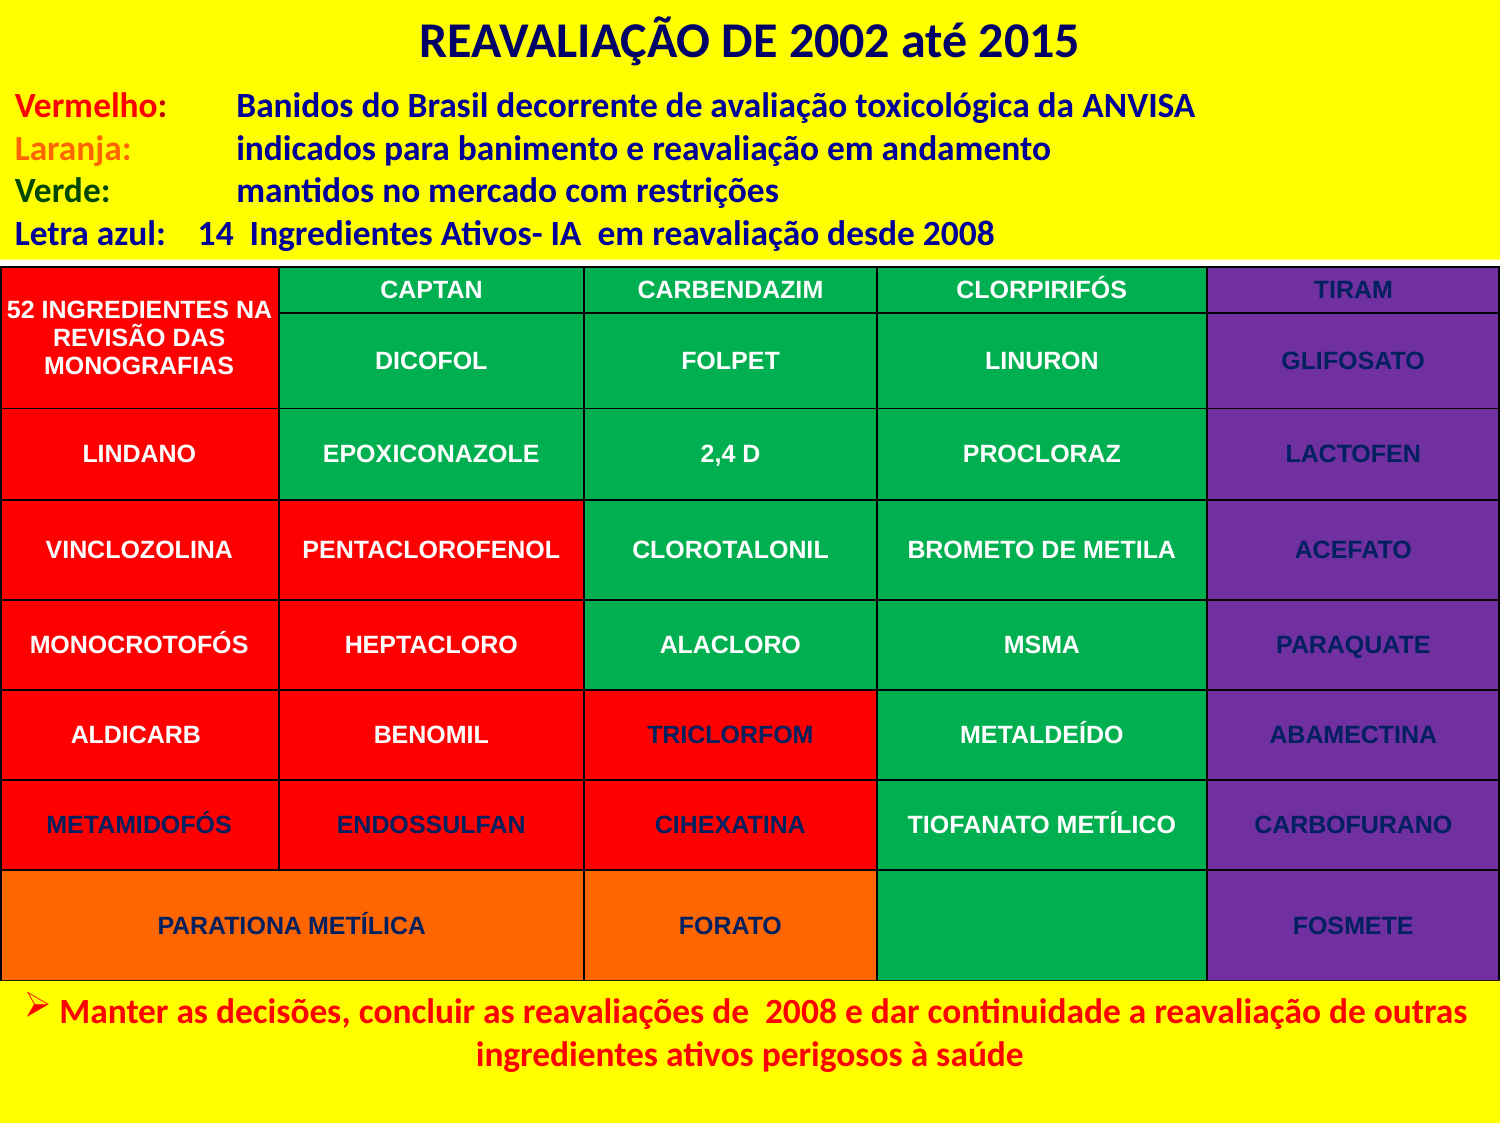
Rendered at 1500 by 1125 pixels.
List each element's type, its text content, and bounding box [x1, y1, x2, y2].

table_cell PARATIONA METÍLICA [2, 871, 583, 980]
table_cell LINDANO [2, 409, 278, 499]
table_cell METALDEÍDO [878, 691, 1206, 779]
table_cell LINURON [878, 314, 1206, 408]
table_cell FORATO [585, 871, 876, 980]
text_box REAVALIAÇÃO DE 2002 até 2015 Vermelho: Banidos do Brasil decorrente de avaliação toxicológica da ANVISA Laranja: indicados para banimento e reavaliação em andamento Verde: mantidos no mercado com restrições Letra azul: 14 Ingredientes Ativos- IA em reavaliação desde 2008 [0, 0, 1500, 260]
table_cell CLOROTALONIL [585, 501, 876, 599]
table_cell LACTOFEN [1208, 409, 1498, 499]
table_cell PENTACLOROFENOL [280, 501, 583, 599]
table_cell FOLPET [585, 314, 876, 408]
table_header TIRAM [1208, 268, 1498, 312]
table_cell VINCLOZOLINA [2, 501, 278, 599]
table_cell PARAQUATE [1208, 601, 1498, 689]
table_header CARBENDAZIM [585, 268, 876, 312]
table_cell ABAMECTINA [1208, 691, 1498, 779]
table_cell [878, 871, 1206, 980]
table_cell DICOFOL [280, 314, 583, 408]
table_cell BROMETO DE METILA [878, 501, 1206, 599]
table_header 52 INGREDIENTES NA REVISÃO DAS MONOGRAFIAS [2, 268, 278, 408]
table_cell 2,4 D [585, 409, 876, 499]
table_cell ALDICARB [2, 691, 278, 779]
table_cell TRICLORFOM [585, 691, 876, 779]
table_cell BENOMIL [280, 691, 583, 779]
table_cell EPOXICONAZOLE [280, 409, 583, 499]
table_cell GLIFOSATO [1208, 314, 1498, 408]
table_cell MSMA [878, 601, 1206, 689]
table_cell CARBOFURANO [1208, 781, 1498, 869]
table_header CAPTAN [280, 268, 583, 312]
table_cell ENDOSSULFAN [280, 781, 583, 869]
table_header CLORPIRIFÓS [878, 268, 1206, 312]
table_cell CIHEXATINA [585, 781, 876, 869]
table_cell ALACLORO [585, 601, 876, 689]
table_cell MONOCROTOFÓS [2, 601, 278, 689]
table_cell ACEFATO [1208, 501, 1498, 599]
table_cell FOSMETE [1208, 871, 1498, 980]
table_cell HEPTACLORO [280, 601, 583, 689]
text_box Manter as decisões, concluir as reavaliações de 2008 e dar continuidade a reavaliação de outras ingredientes ativos perigosos à saúde [0, 980, 1500, 1124]
table_cell PROCLORAZ [878, 409, 1206, 499]
table_cell METAMIDOFÓS [2, 781, 278, 869]
table_cell TIOFANATO METÍLICO [878, 781, 1206, 869]
